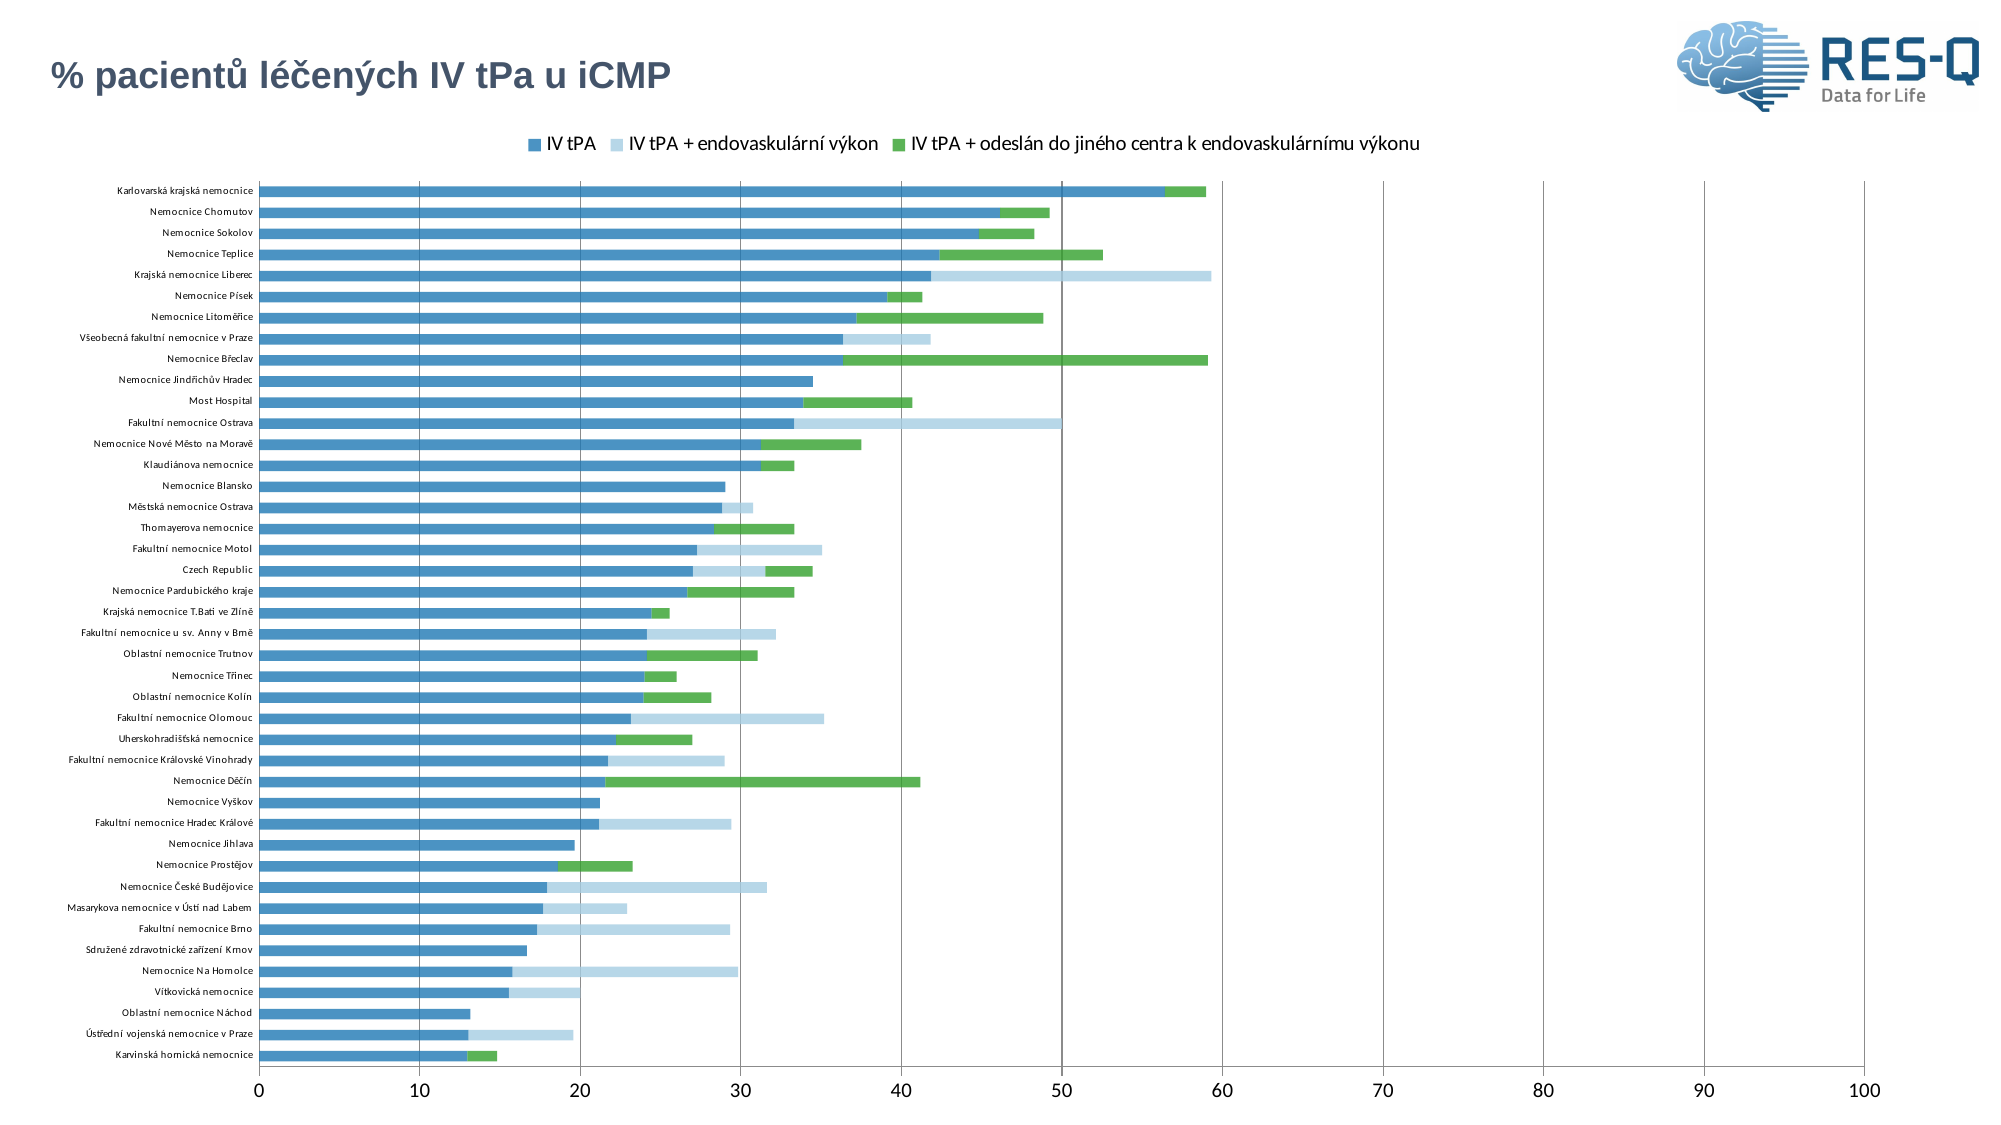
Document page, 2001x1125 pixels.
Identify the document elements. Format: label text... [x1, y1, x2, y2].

chart [29, 118, 1920, 1122]
title % pacientů léčených IV tPa u iCMP [35, 22, 1678, 118]
picture [1677, 21, 1979, 112]
